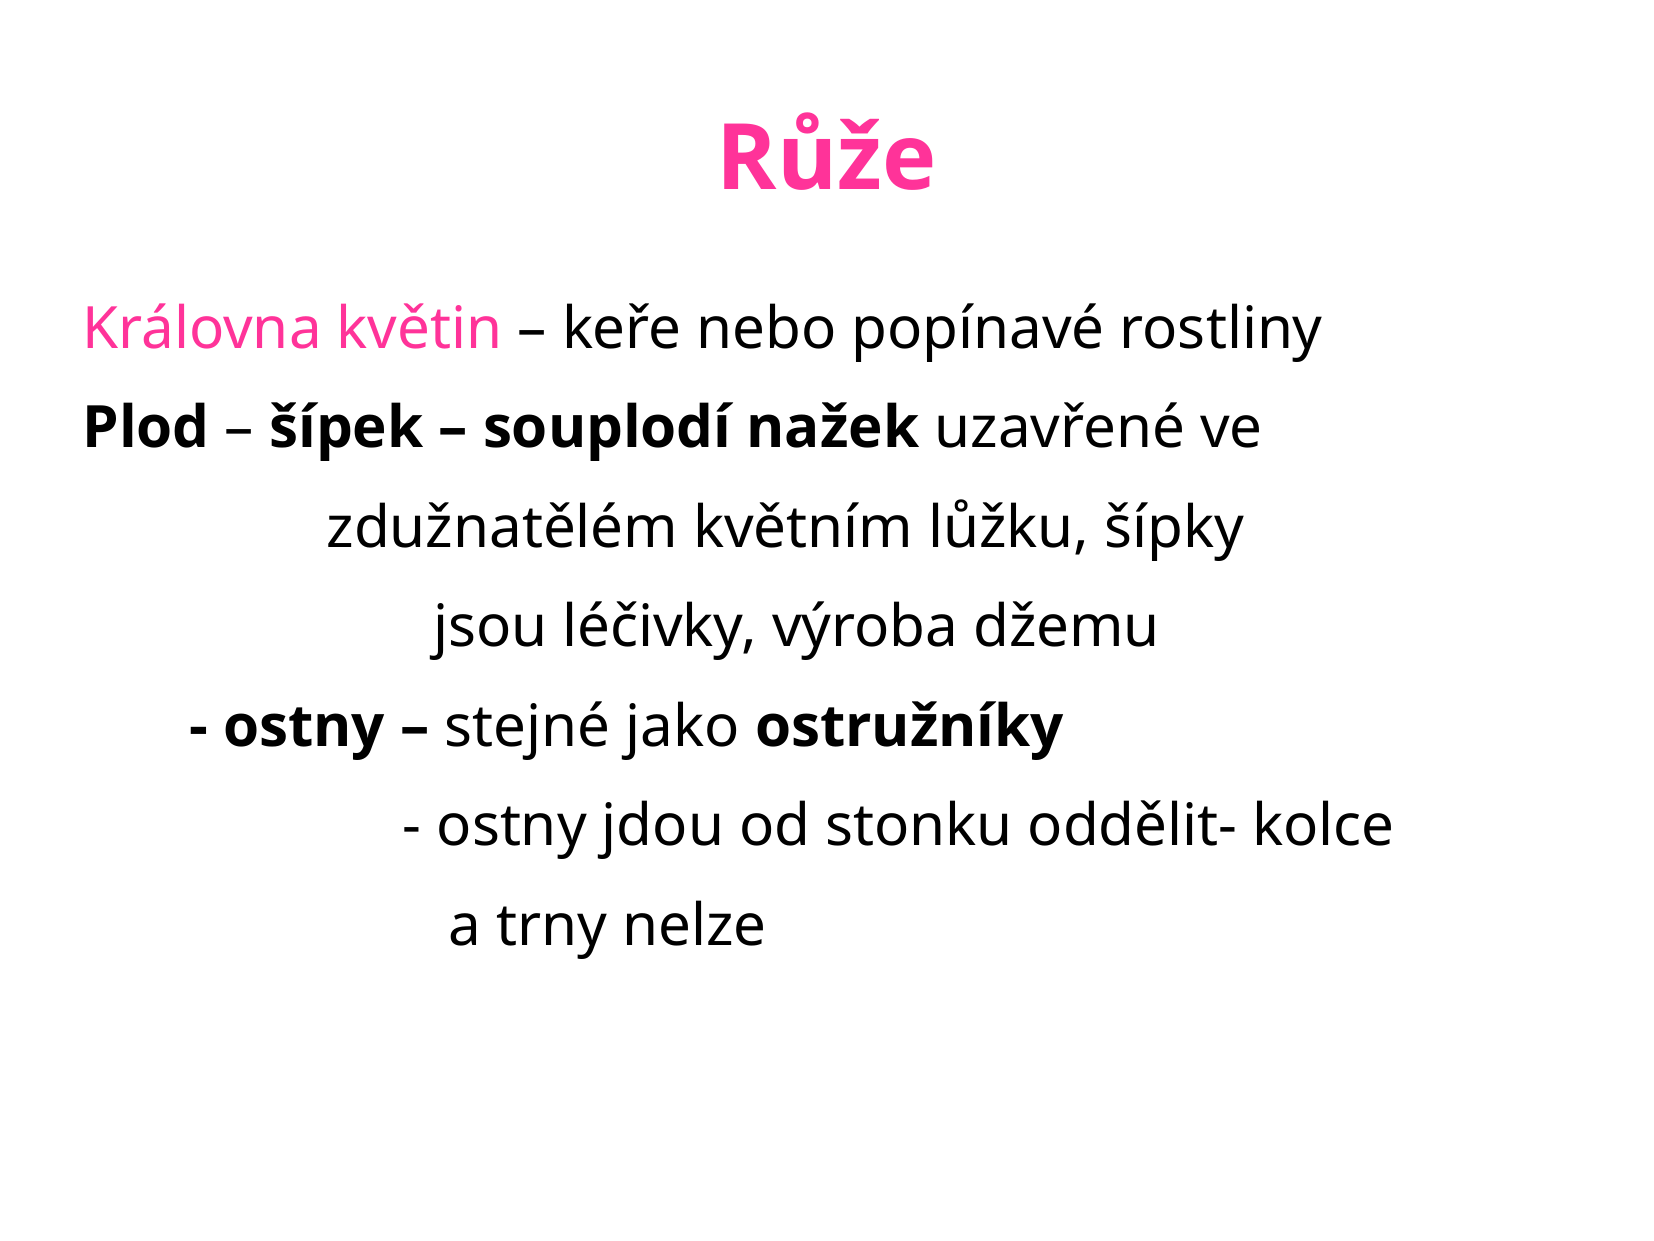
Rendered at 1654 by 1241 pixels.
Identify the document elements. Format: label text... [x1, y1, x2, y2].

title Růže [82, 49, 1571, 257]
list Královna květin – keře nebo popínavé rostliny Plod – šípek – souplodí nažek uzavřené ve zdužnatělém květním lůžku, šípky jsou léčivky, výroba džemu - ostny – stejné jako ostružníky - ostny jdou od stonku oddělit- kolce a trny nelze [82, 290, 1538, 1109]
